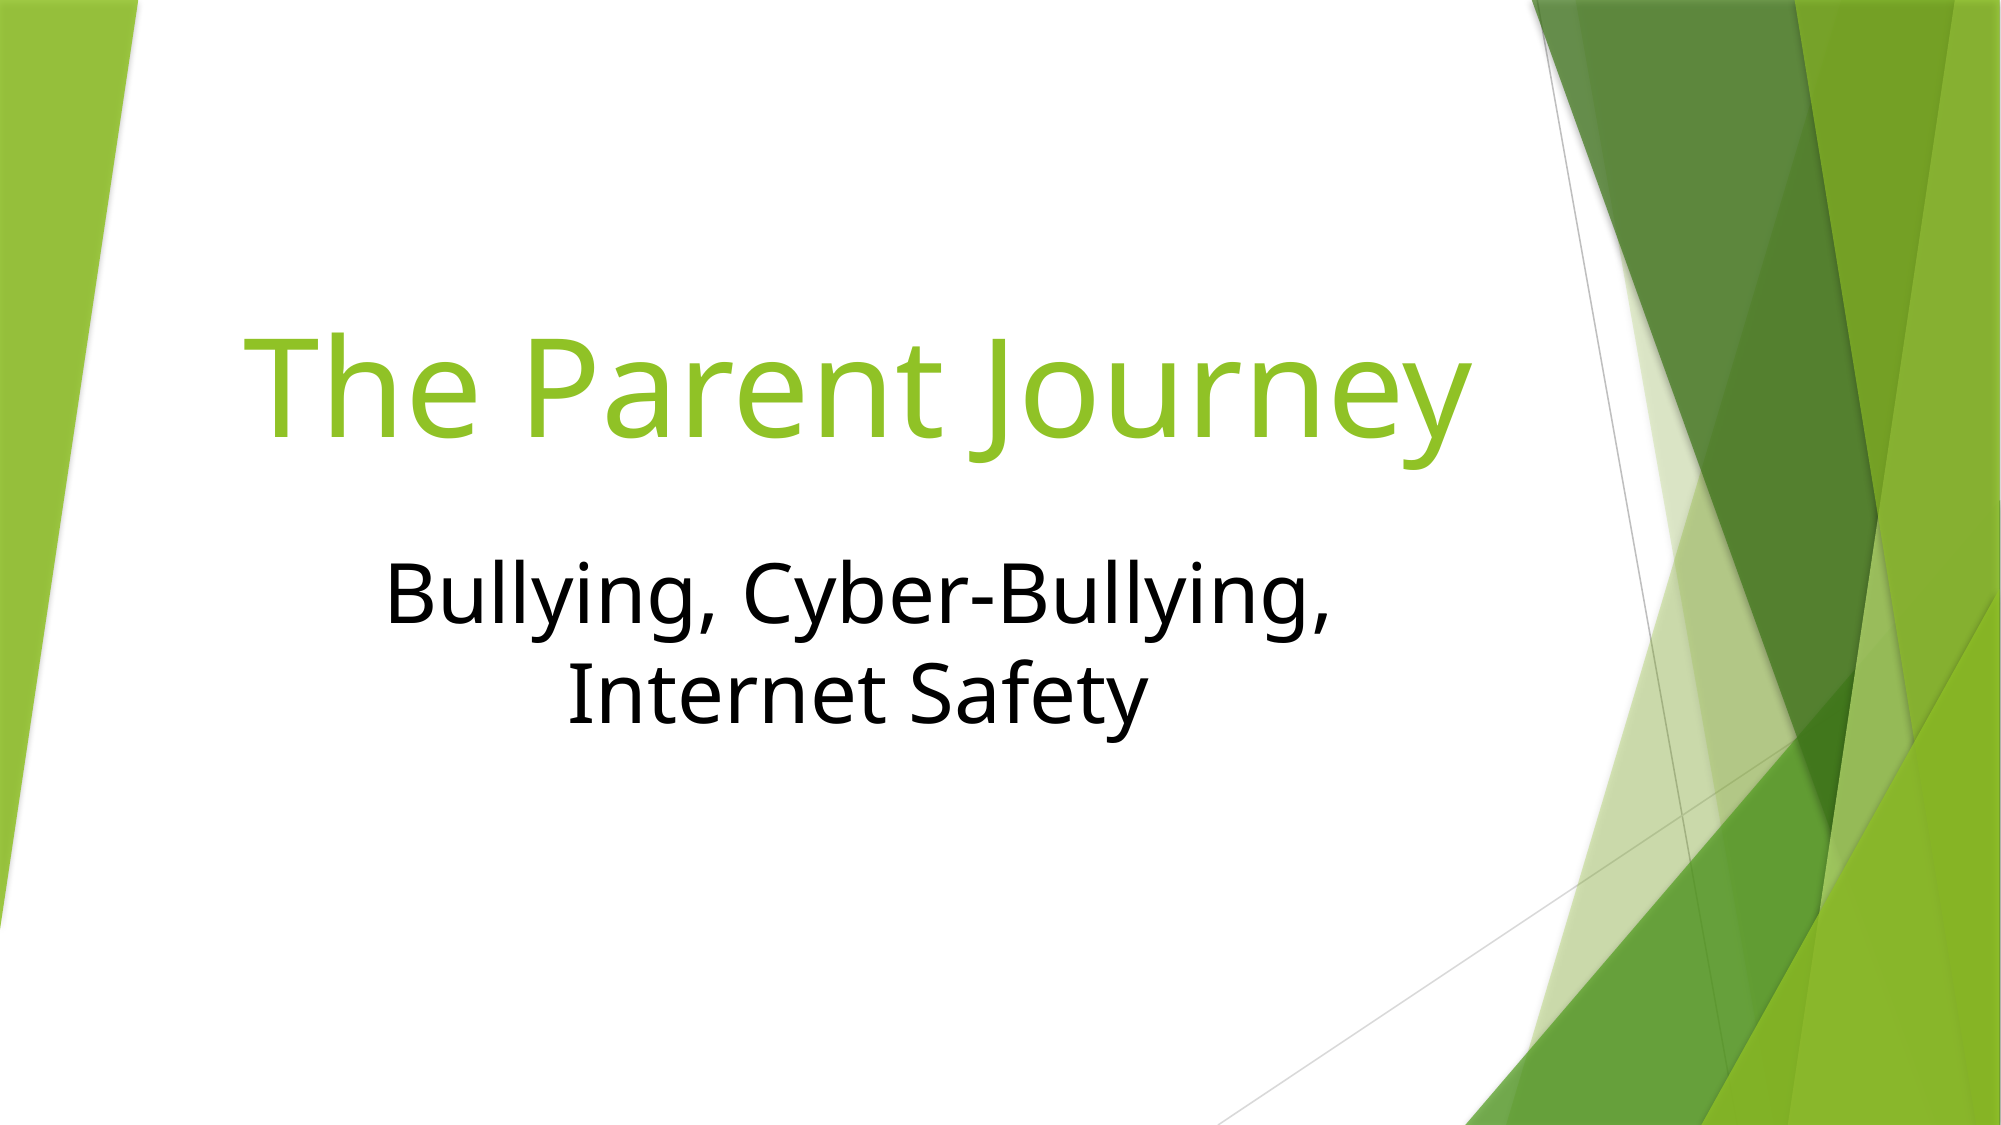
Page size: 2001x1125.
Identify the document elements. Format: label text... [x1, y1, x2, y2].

title The Parent Journey [221, 202, 1496, 473]
subtitle Bullying, Cyber-Bullying, Internet Safety [221, 532, 1496, 797]
